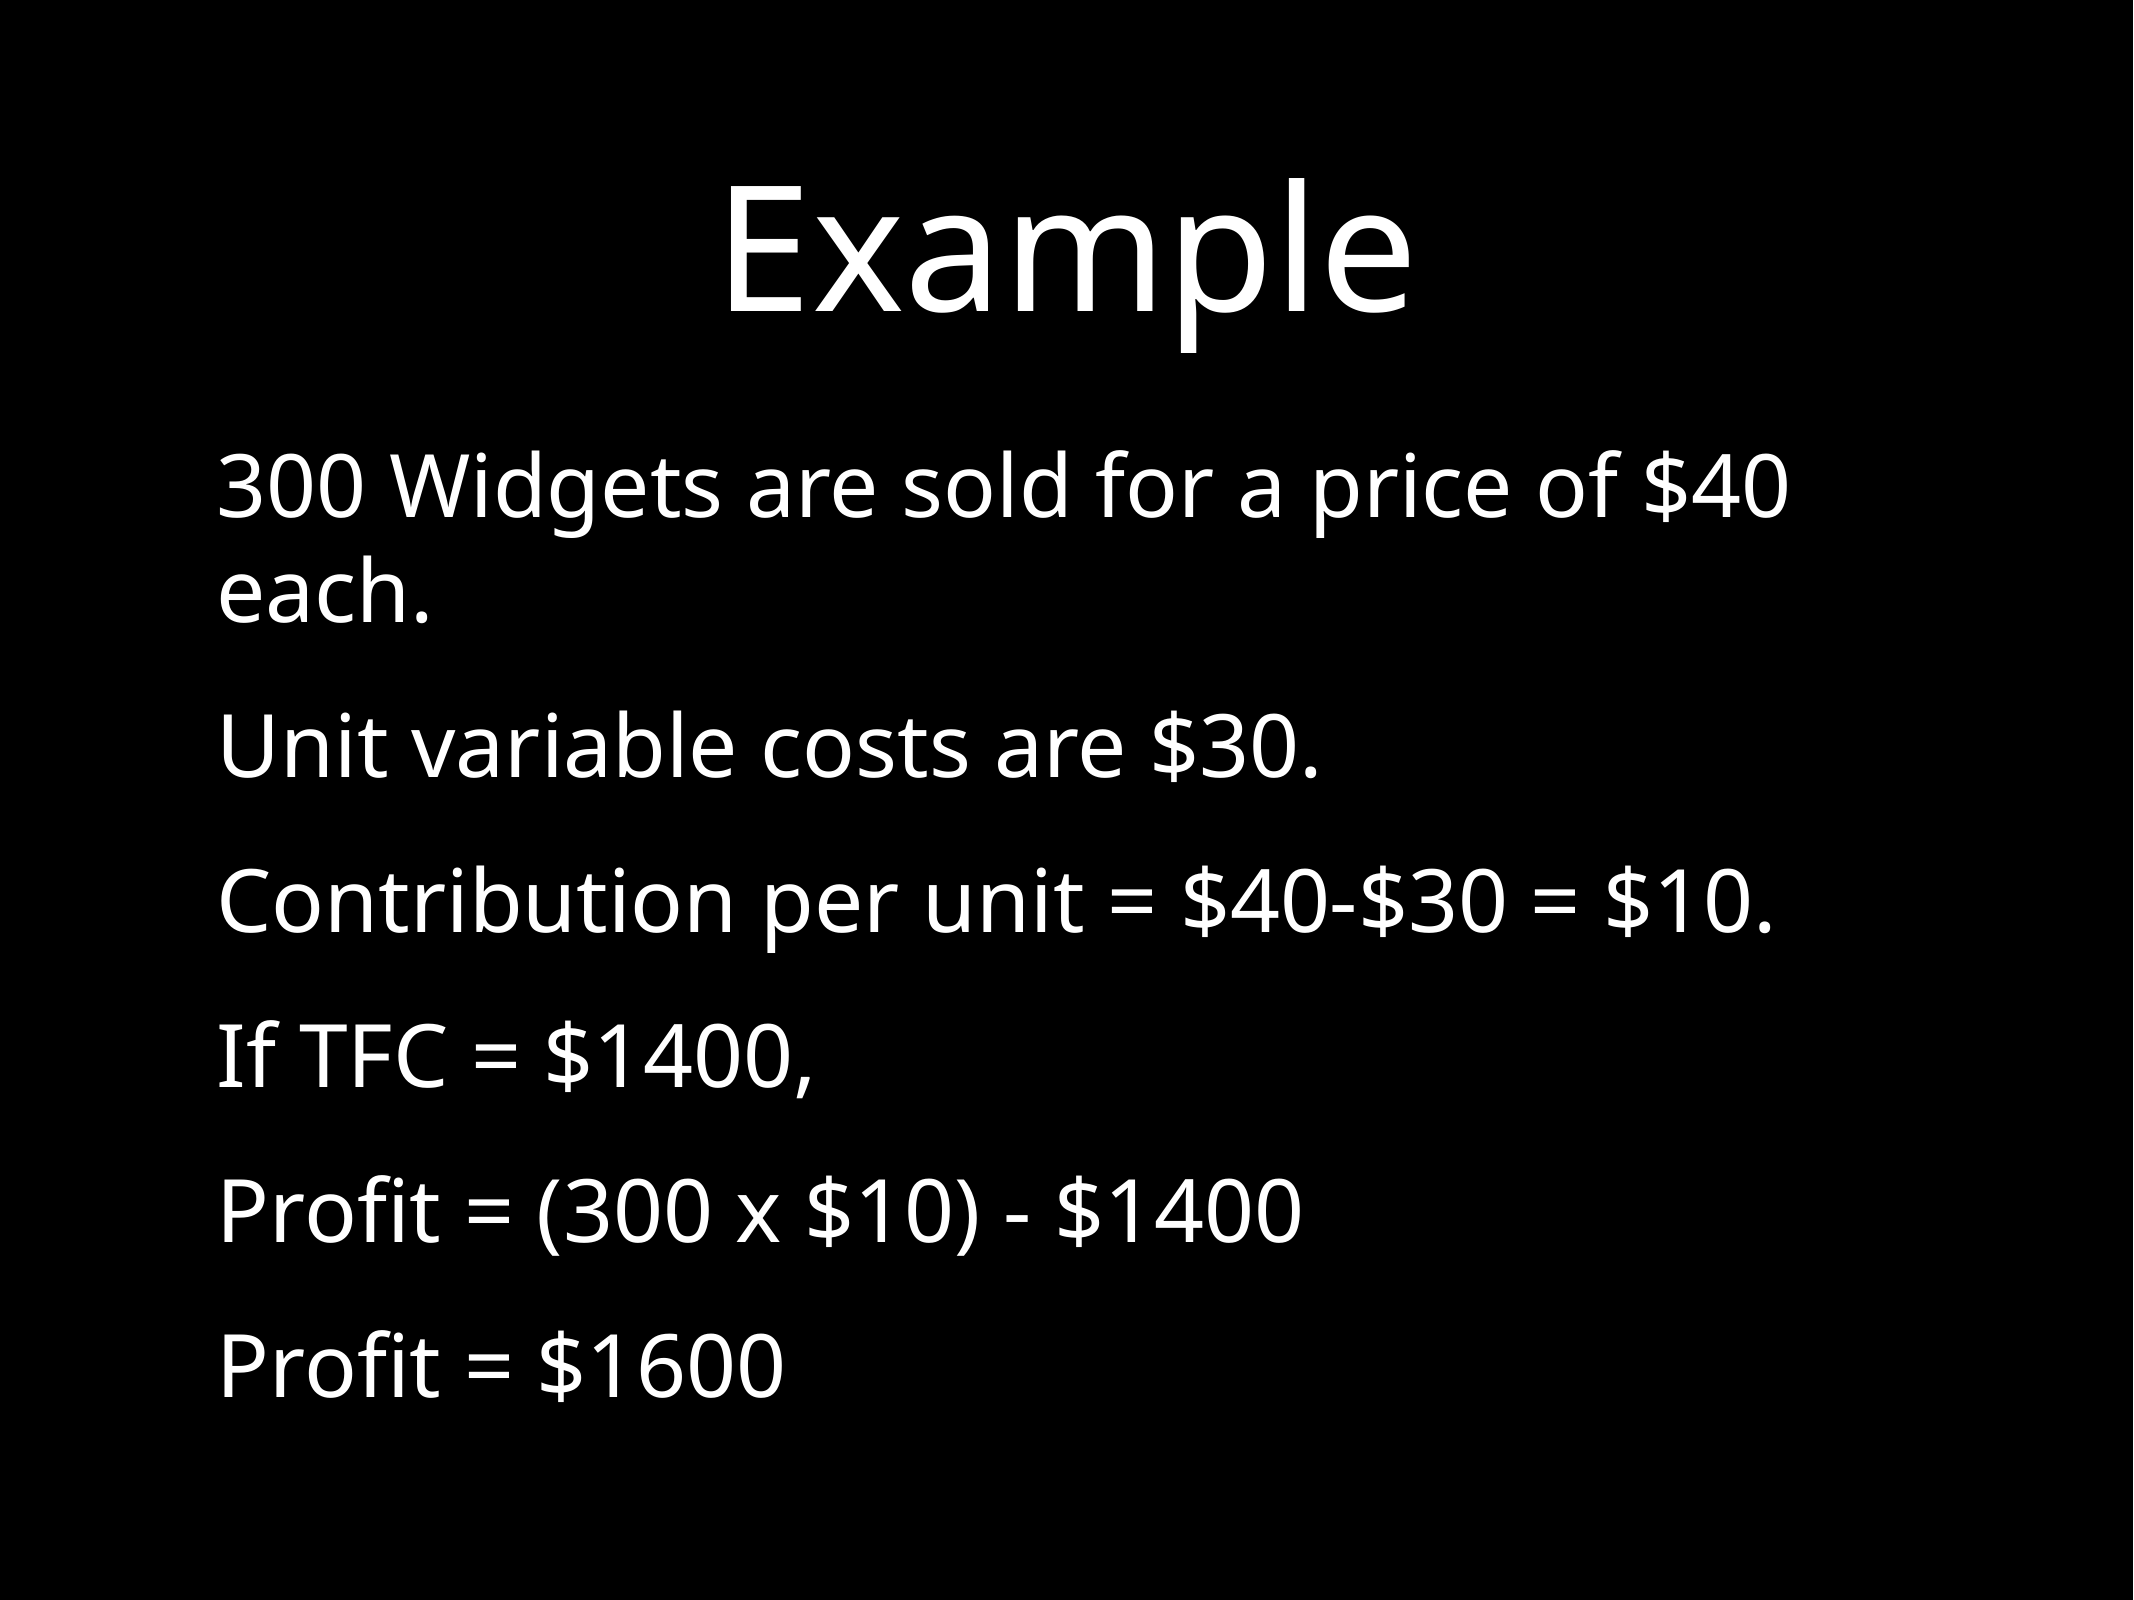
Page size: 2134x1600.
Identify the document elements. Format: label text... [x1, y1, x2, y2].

list 300 Widgets are sold for a price of $40 each. Unit variable costs are $30. Contribution per unit = $40-$30 = $10. If TFC = $1400, Profit = (300 x $10) - $1400 Profit = $1600 [207, 453, 1926, 1393]
title Example [207, 41, 1926, 443]
